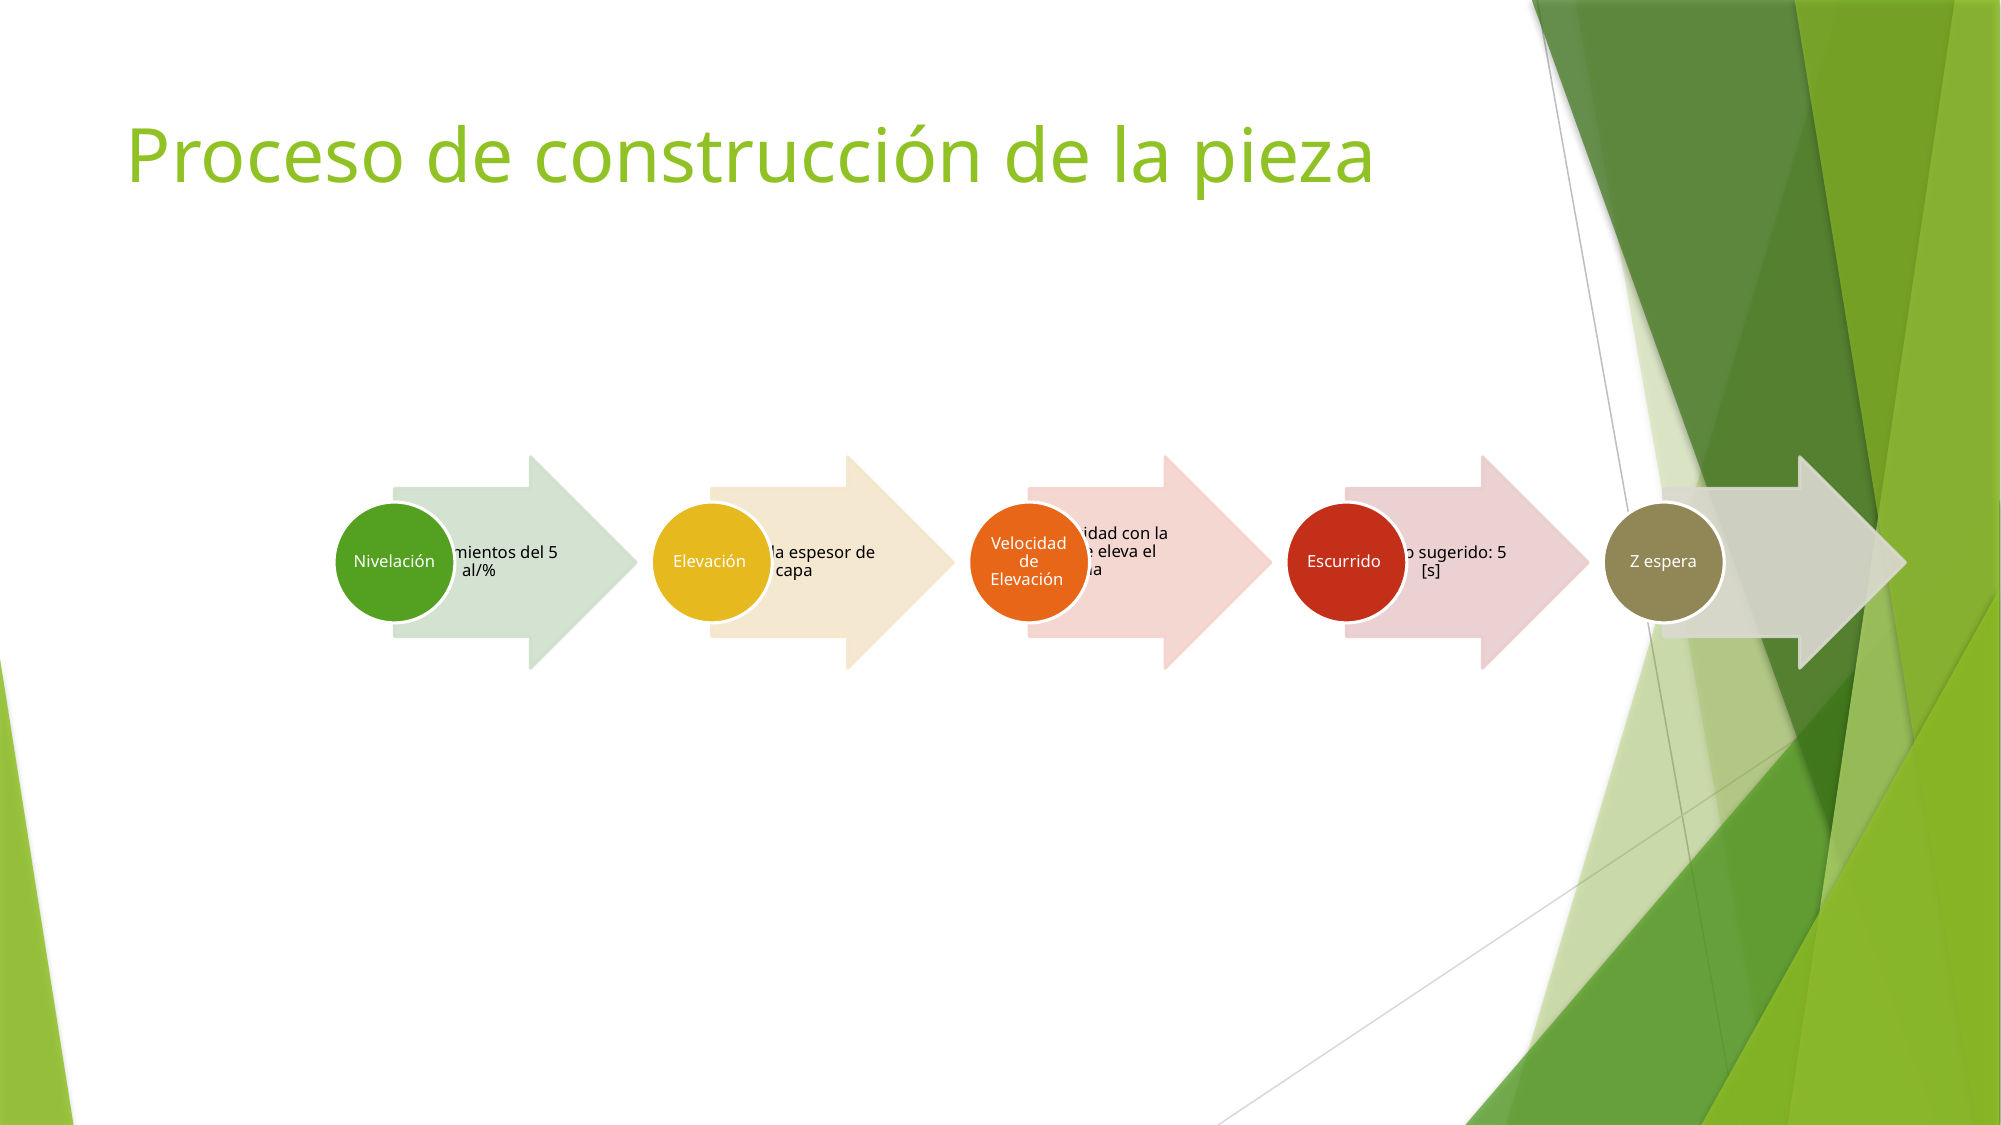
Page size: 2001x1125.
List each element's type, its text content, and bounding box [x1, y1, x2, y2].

text_box Proceso de construcción de la pieza [111, 99, 1522, 317]
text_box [332, 117, 1907, 1008]
